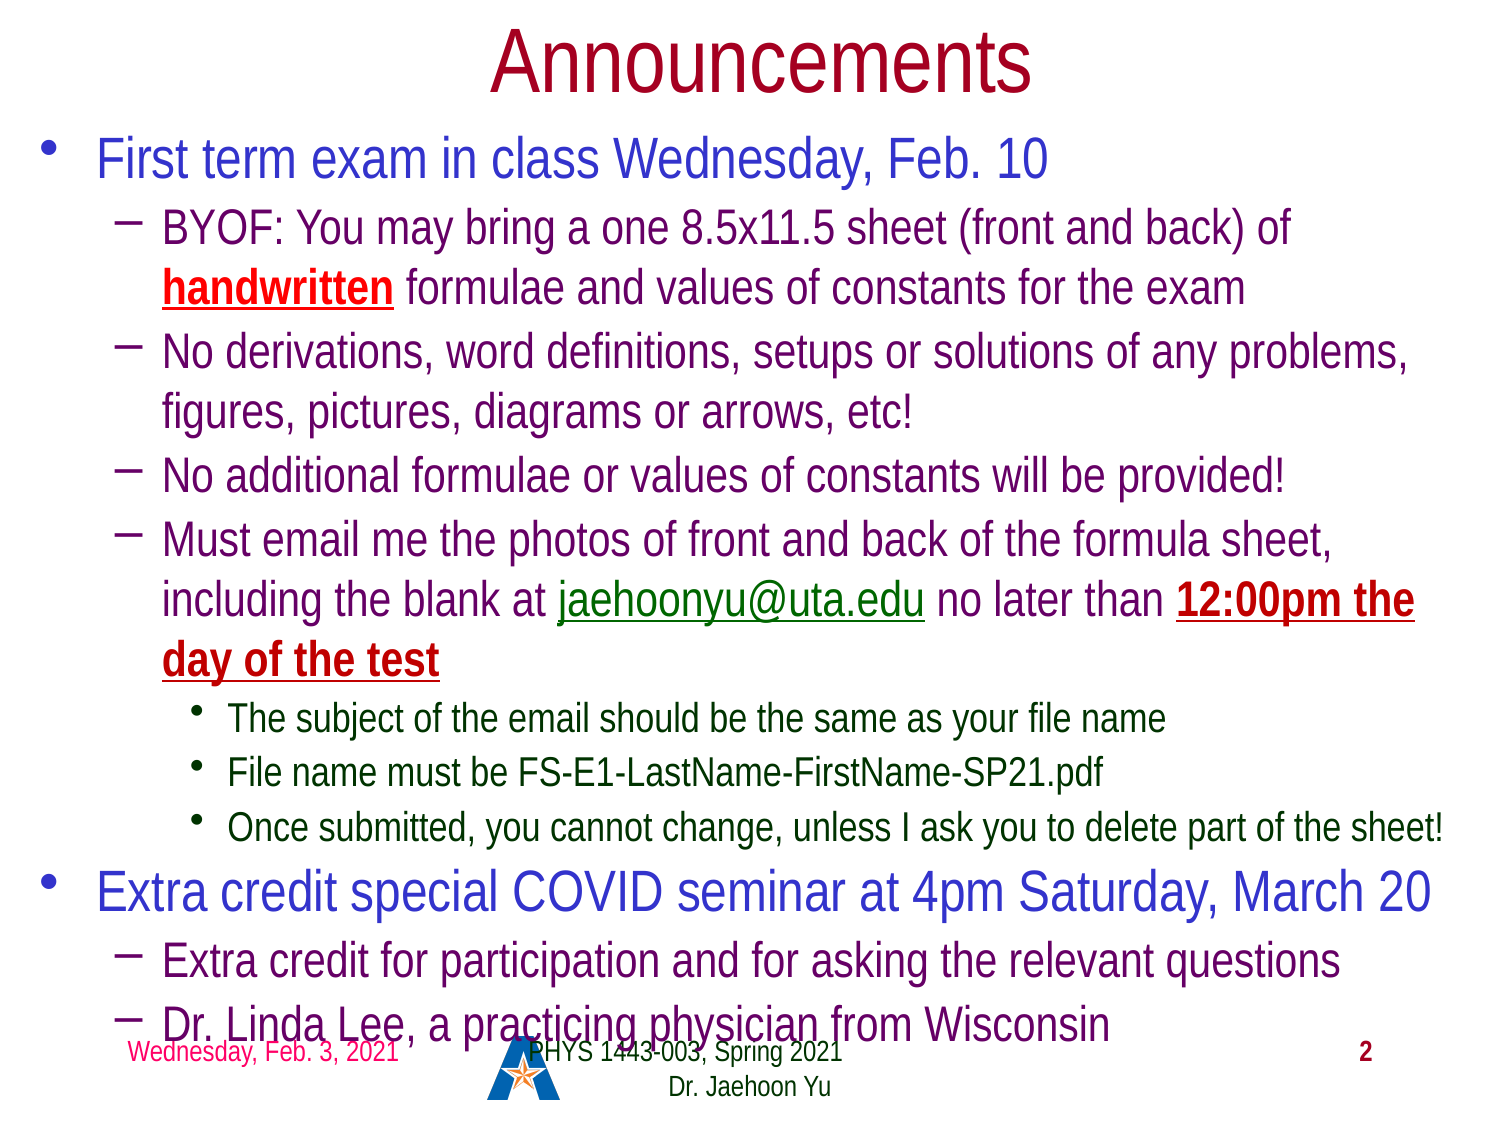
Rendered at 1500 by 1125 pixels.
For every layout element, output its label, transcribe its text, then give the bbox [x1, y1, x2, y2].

picture [487, 1036, 512, 1100]
title Announcements [124, 0, 1401, 112]
list First term exam in class Wednesday, Feb. 10 BYOF: You may bring a one 8.5x11.5 sheet (front and back) of handwritten formulae and values of constants for the exam No derivations, word definitions, setups or solutions of any problems, figures, pictures, diagrams or arrows, etc! No additional formulae or values of constants will be provided! Must email me the photos of front and back of the formula sheet, including the blank at jaehoonyu@uta.edu no later than 12:00pm the day of the test The subject of the email should be the same as your file name File name must be FS-E1-LastName-FirstName-SP21.pdf Once submitted, you cannot change, unless I ask you to delete part of the sheet! Extra credit special COVID seminar at 4pm Saturday, March 20 Extra credit for participation and for asking the relevant questions Dr. Linda Lee, a practicing physician from Wisconsin [24, 112, 1476, 1026]
slide_number 2 [1074, 1026, 1388, 1101]
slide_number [112, 1026, 426, 1101]
footer PHYS 1443-003, Spring 2021 Dr. Jaehoon Yu [512, 1026, 988, 1101]
